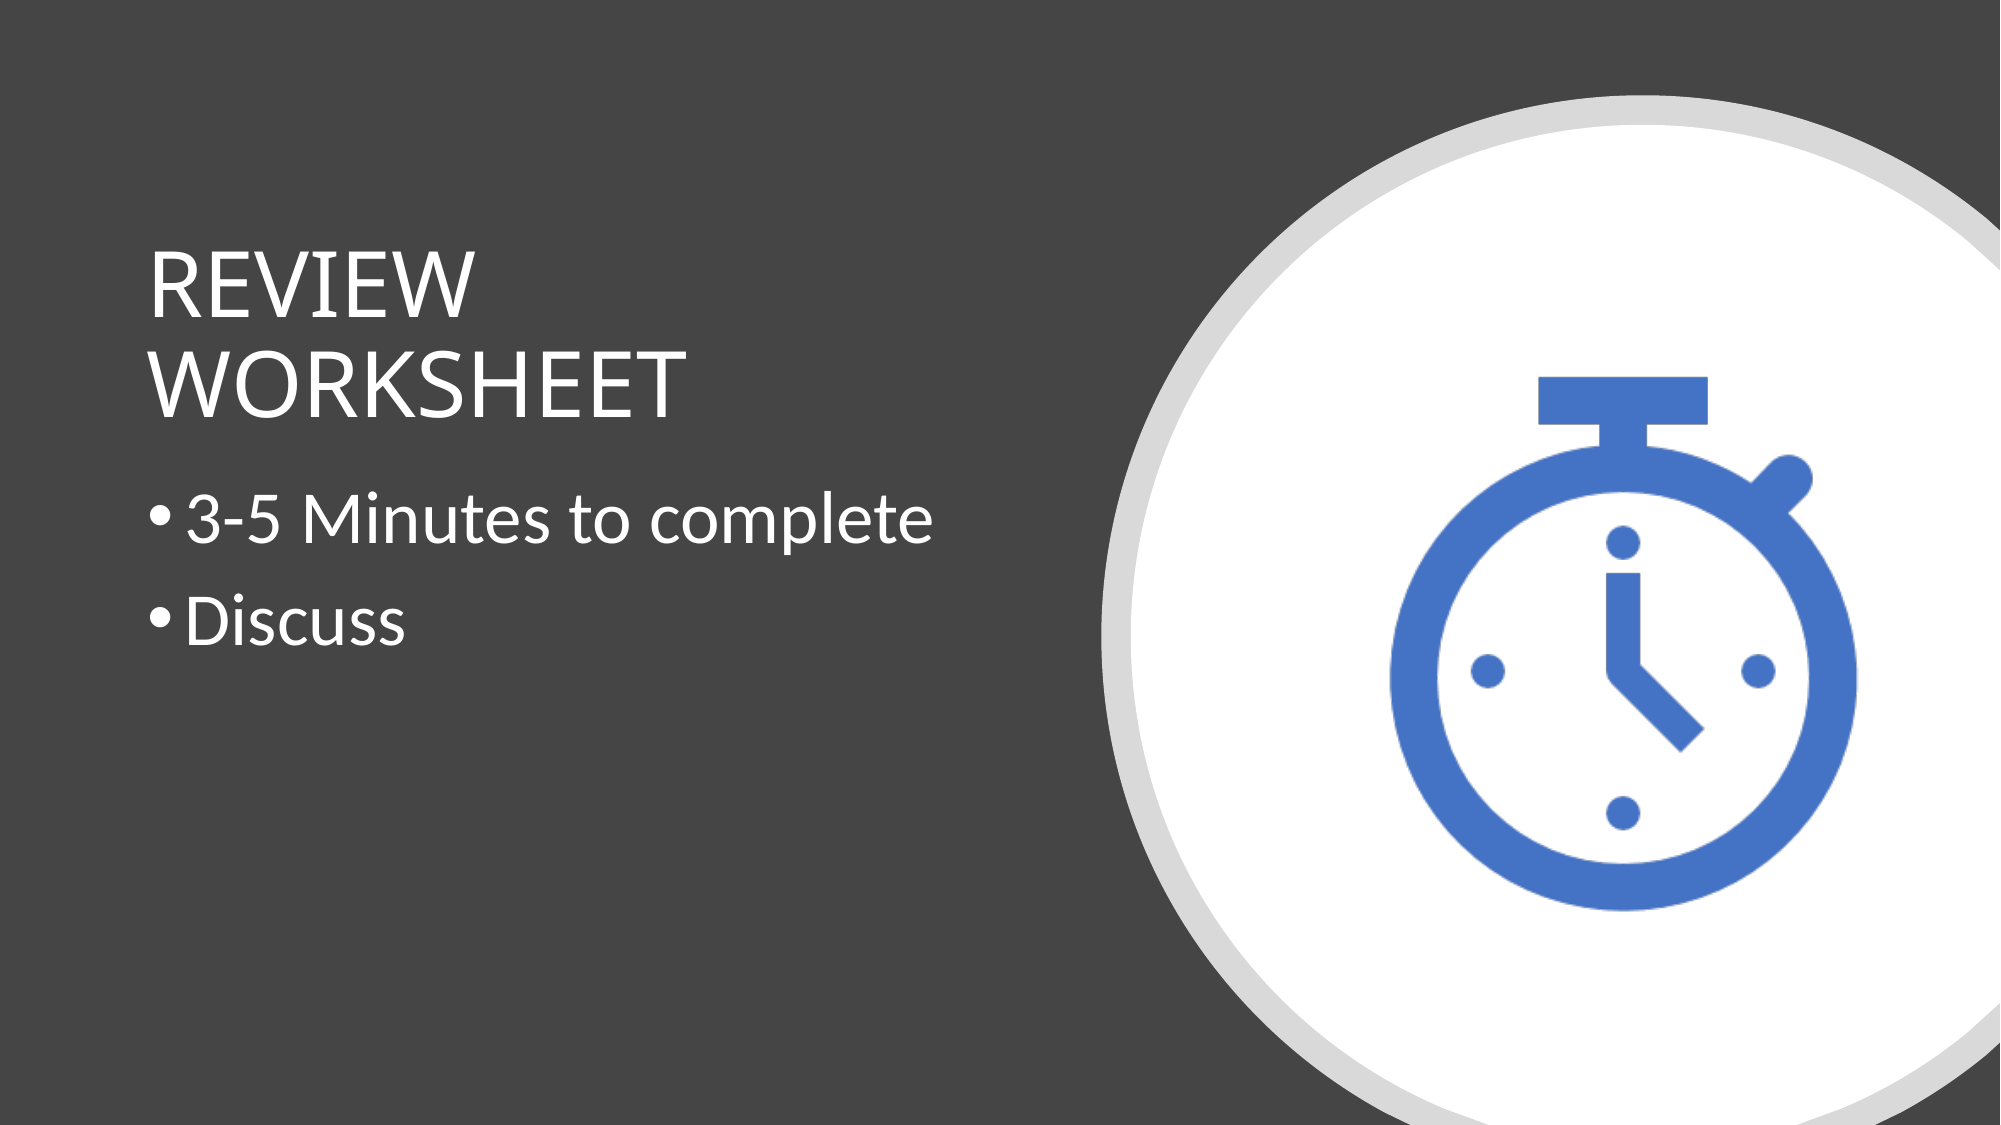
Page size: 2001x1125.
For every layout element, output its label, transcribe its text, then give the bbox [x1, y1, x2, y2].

picture [1299, 320, 1948, 969]
list 3-5 Minutes to complete Discuss [132, 471, 998, 994]
text_box [1129, 123, 2000, 1125]
title REVIEW WORKSHEET [131, 229, 998, 447]
text_box [1100, 94, 2000, 1125]
